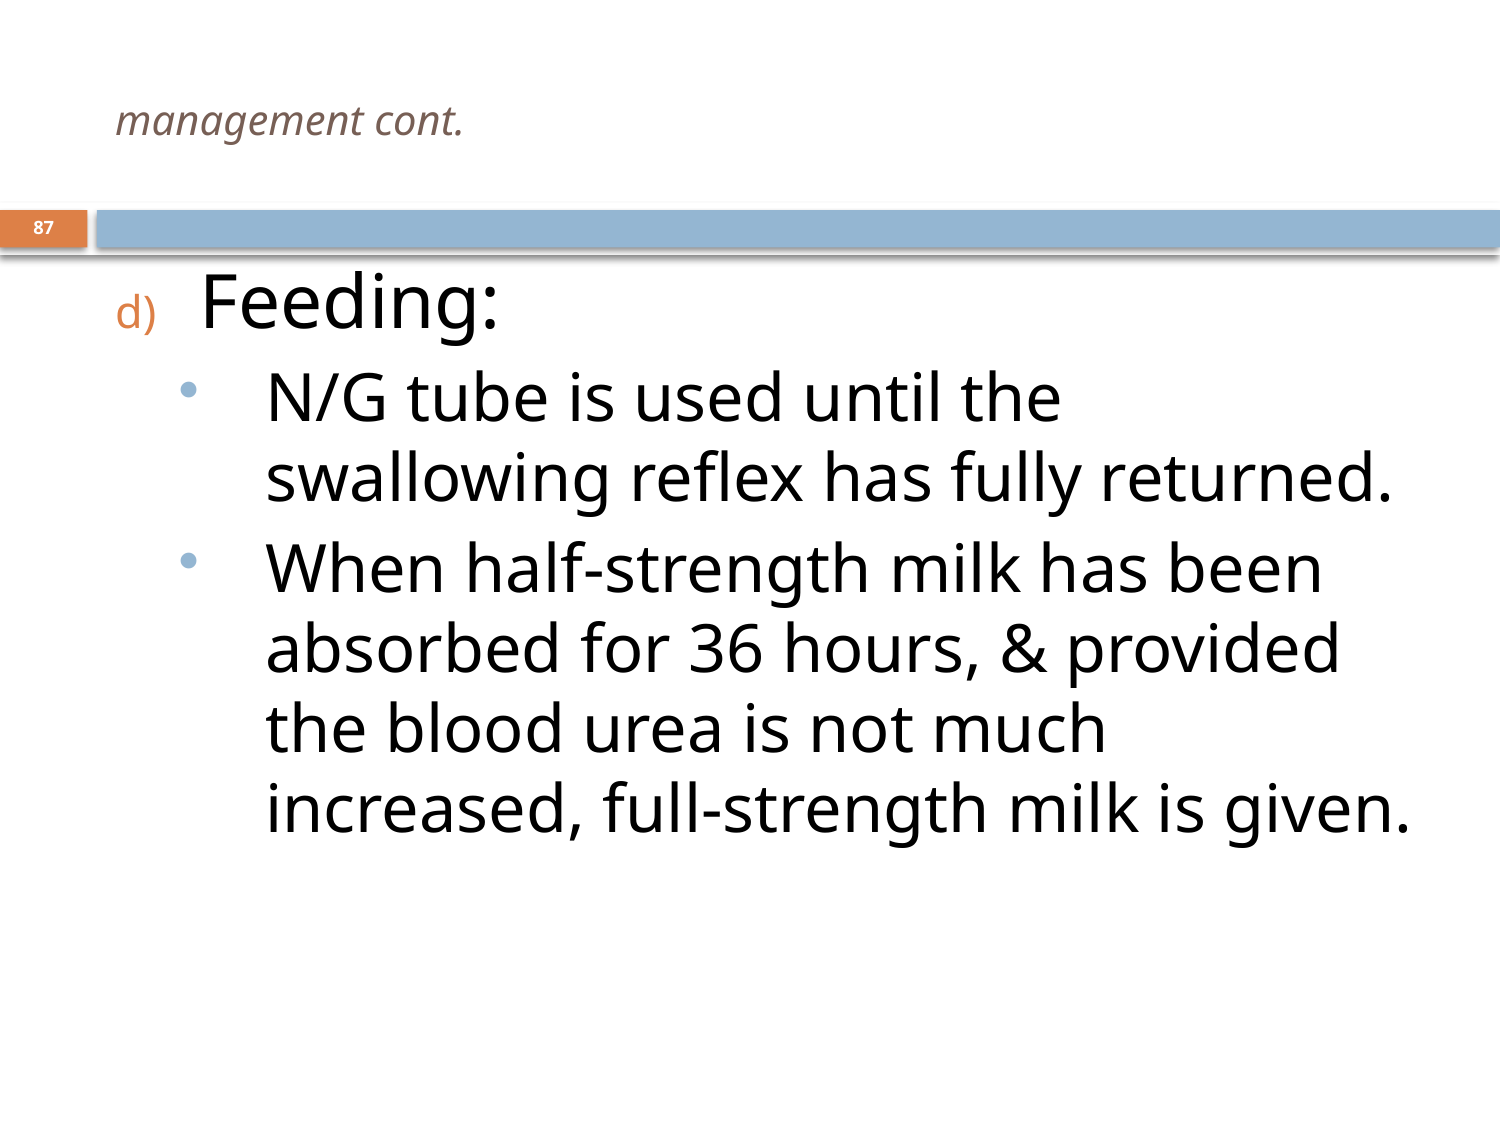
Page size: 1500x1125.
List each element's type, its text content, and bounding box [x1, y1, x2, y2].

slide_number 87 [0, 208, 88, 249]
list Feeding: N/G tube is used until the swallowing reflex has fully returned. When half-strength milk has been absorbed for 36 hours, & provided the blood urea is not much increased, full-strength milk is given. [100, 246, 1438, 1020]
title management cont. [100, 37, 1438, 200]
